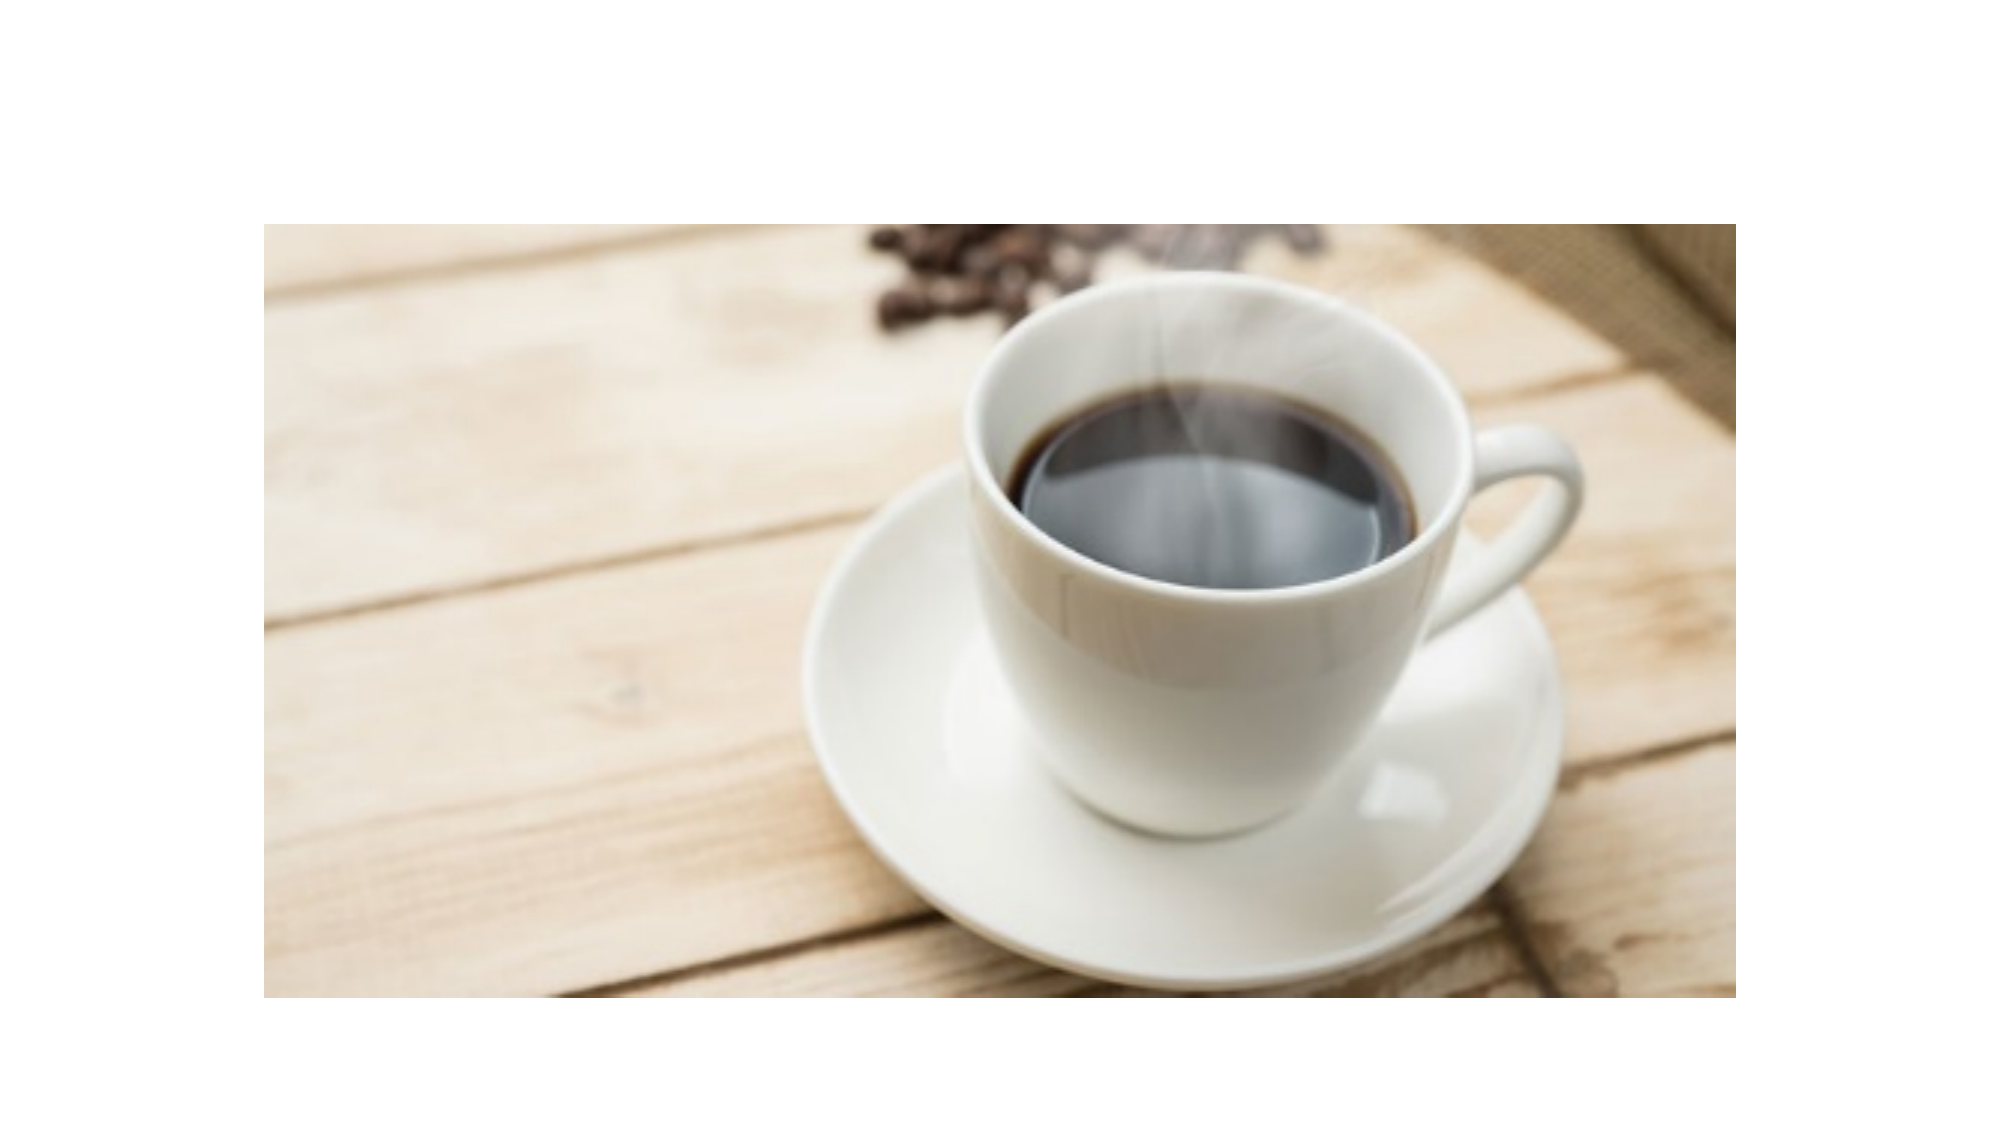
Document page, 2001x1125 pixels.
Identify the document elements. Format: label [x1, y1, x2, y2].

picture [264, 224, 1736, 998]
